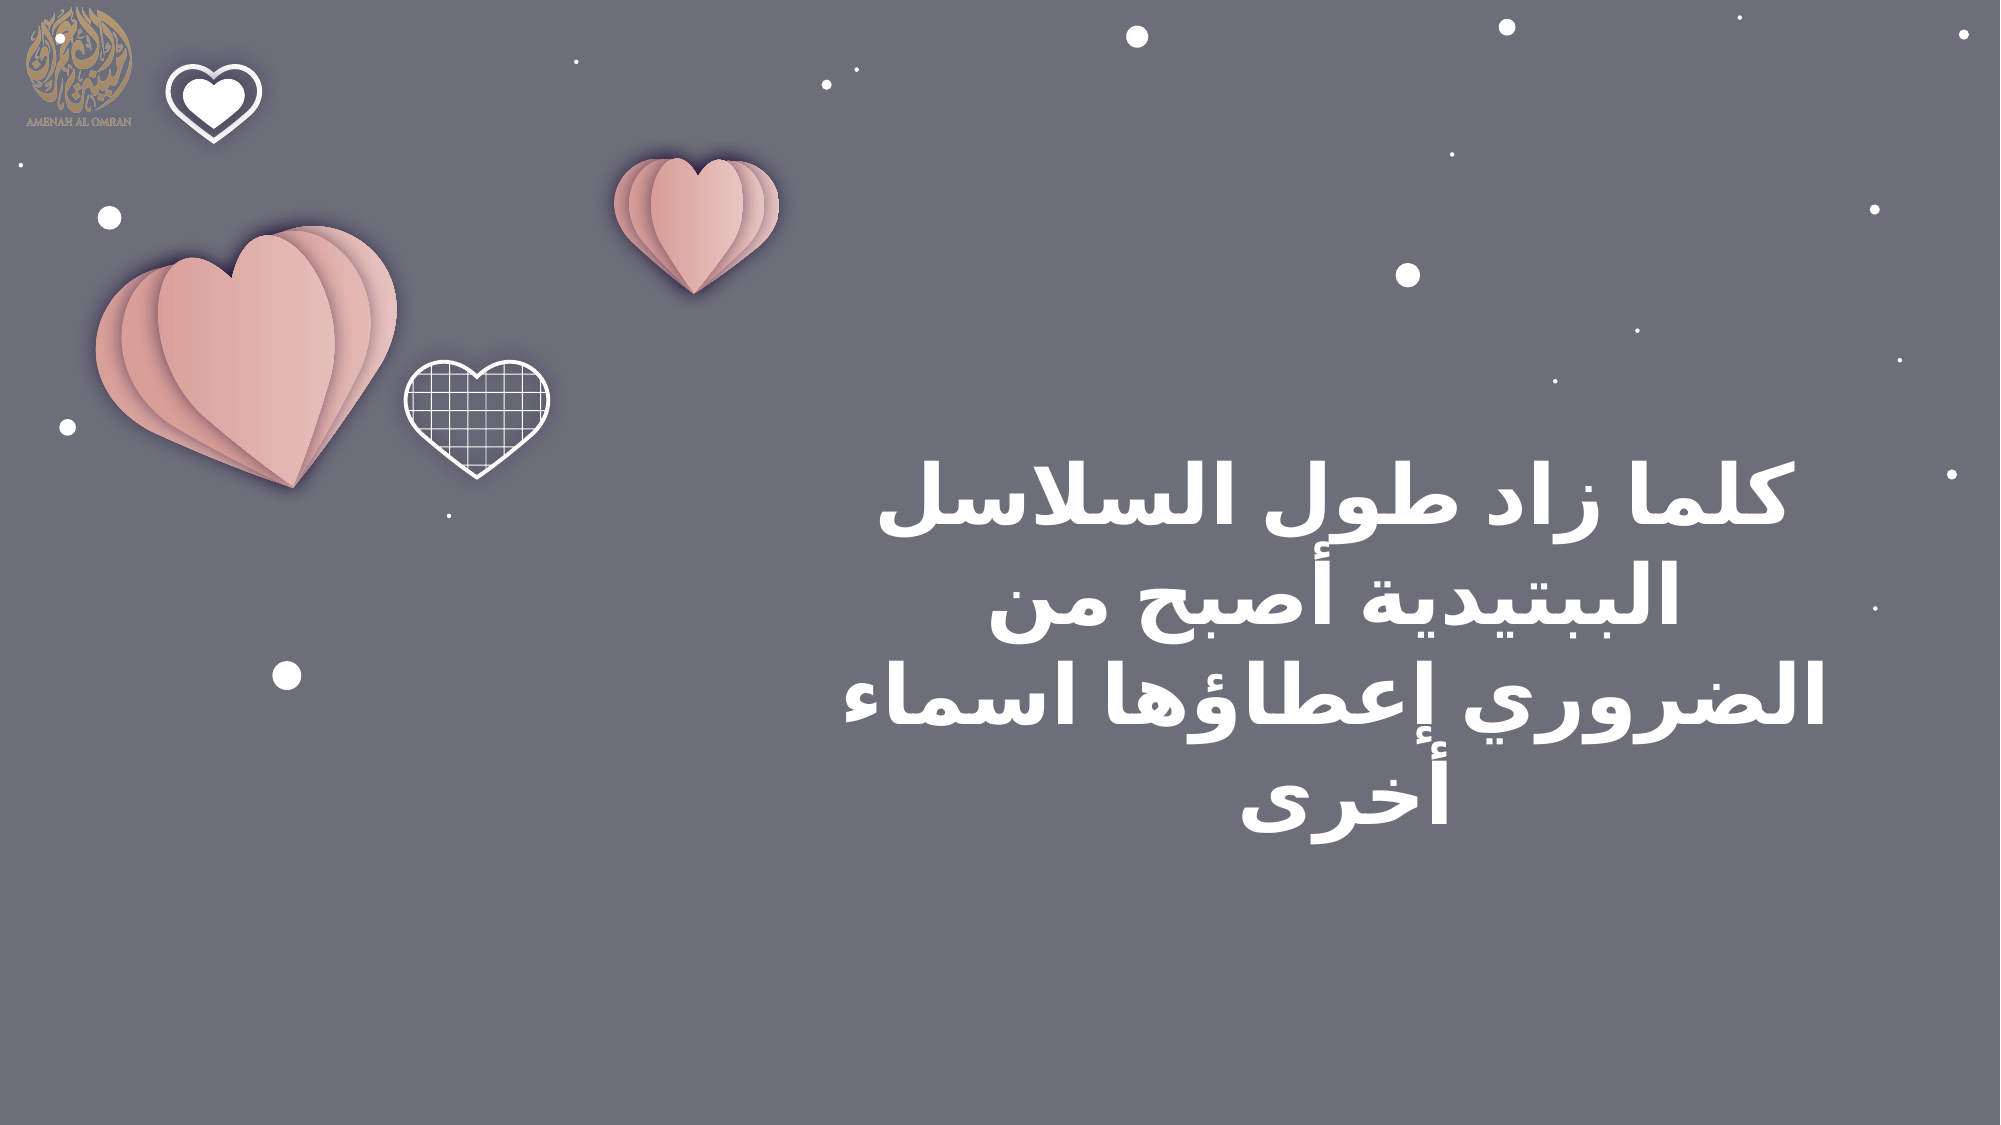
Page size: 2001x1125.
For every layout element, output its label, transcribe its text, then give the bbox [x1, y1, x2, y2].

text_box كلما زاد طول السلاسل الببتيدية أصبح من الضروري إعطاؤها اسماء أخرى [708, 480, 1861, 802]
